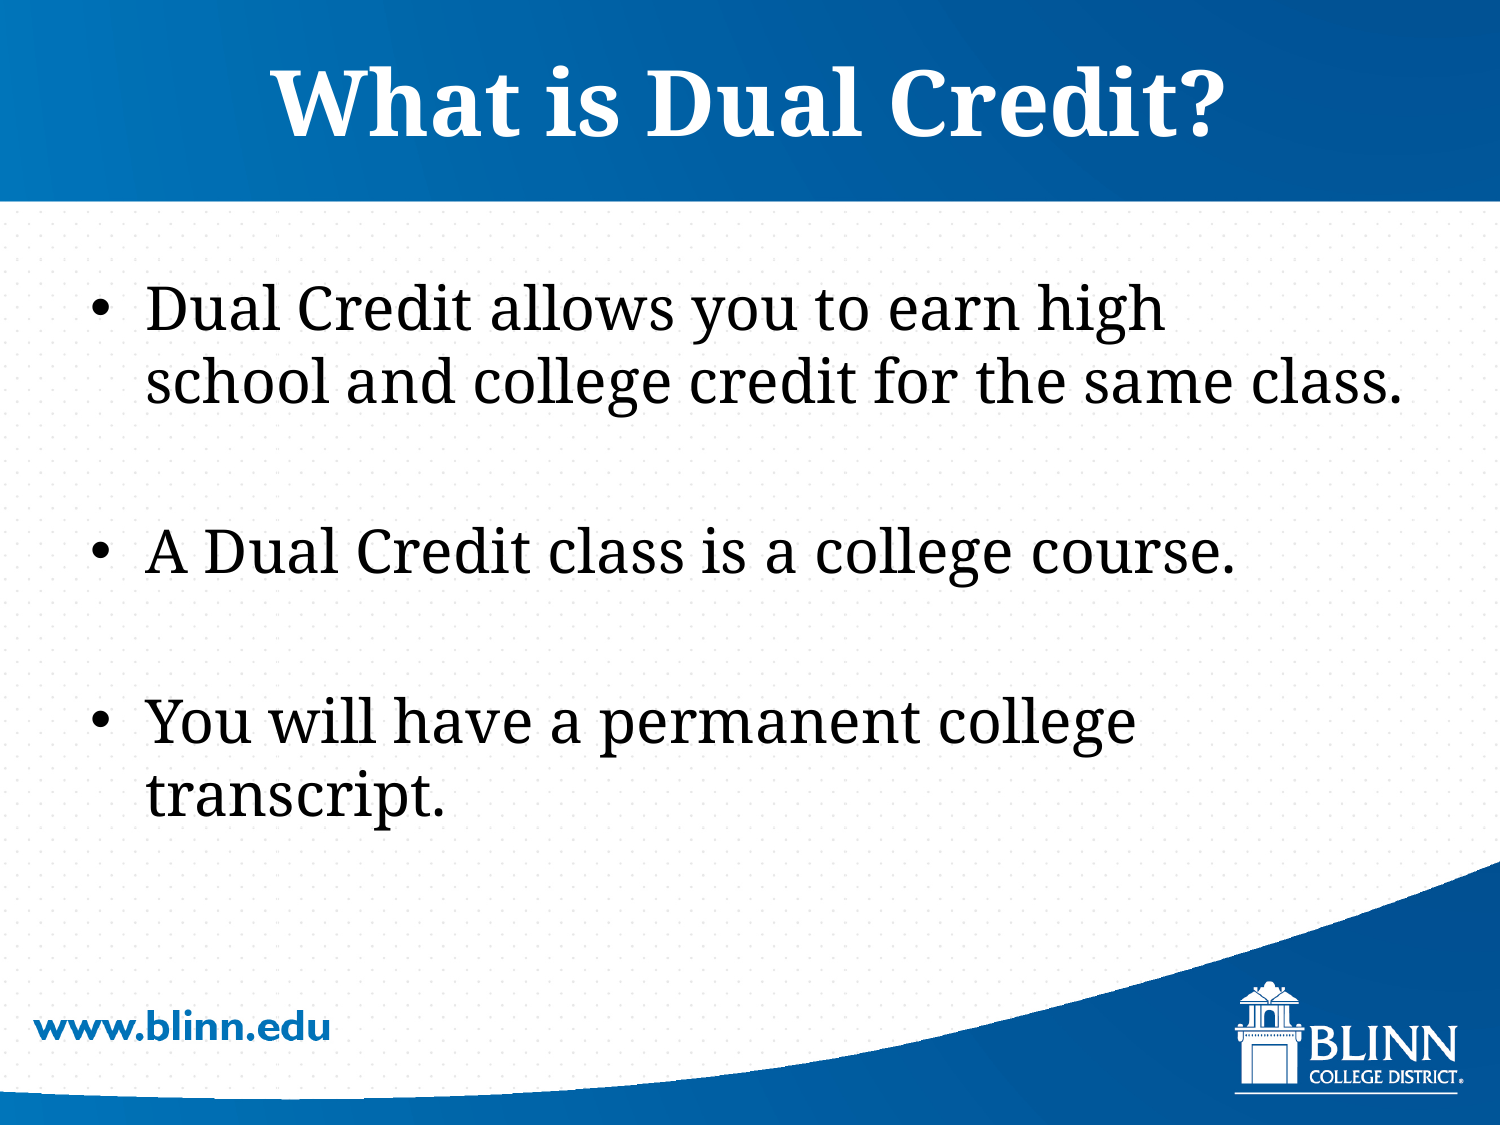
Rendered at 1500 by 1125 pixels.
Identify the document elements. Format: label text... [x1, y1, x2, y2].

title What is Dual Credit?​ [75, 12, 1425, 188]
picture [0, 0, 1500, 1125]
list Dual Credit allows you to earn high school and college credit for the same class.​ A Dual Credit class is a college course.​ ​ You will have a permanent college transcript. [75, 262, 1425, 913]
